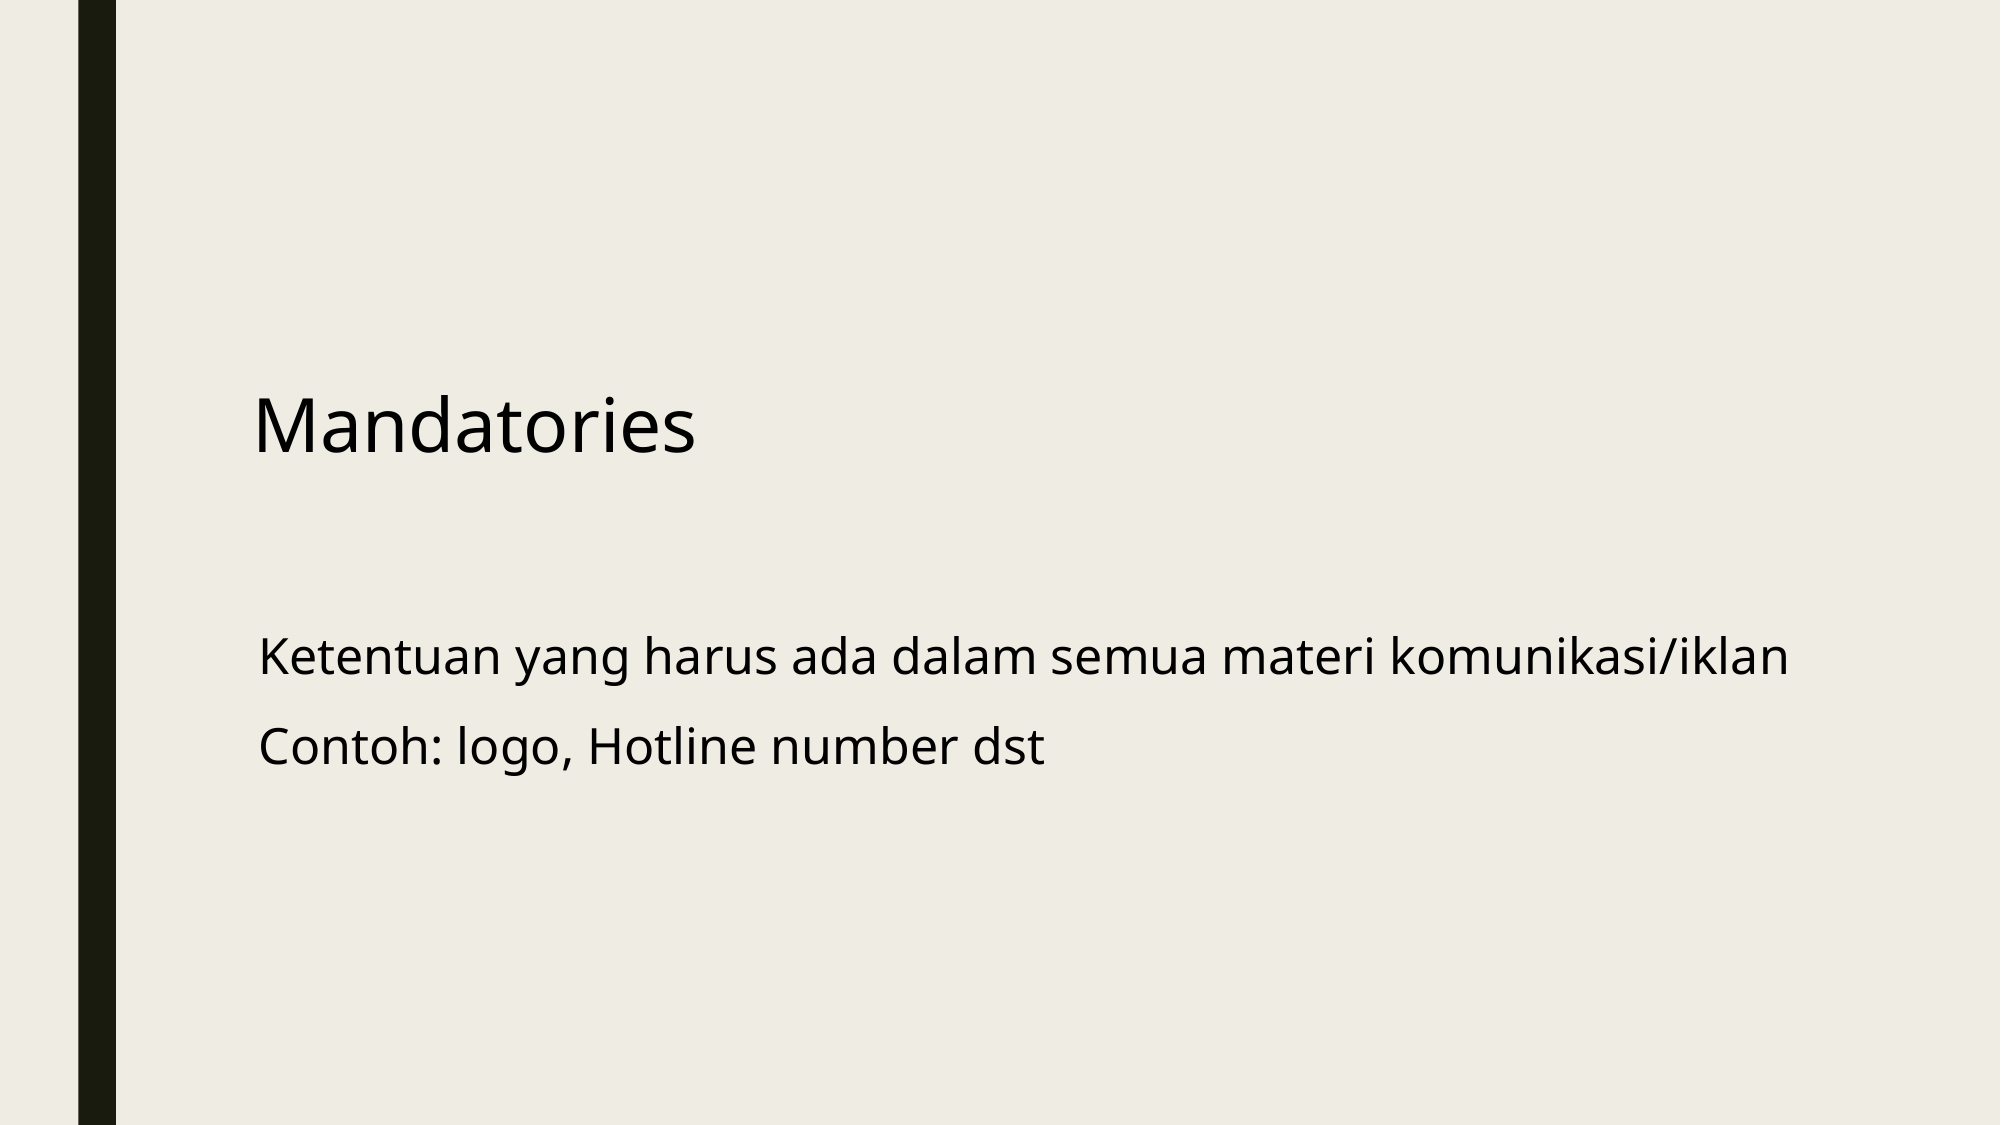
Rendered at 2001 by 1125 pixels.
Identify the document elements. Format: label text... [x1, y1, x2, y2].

text_box Ketentuan yang harus ada dalam semua materi komunikasi/iklan Contoh: logo, Hotline number dst [243, 587, 1863, 783]
text_box Mandatories [237, 369, 806, 475]
